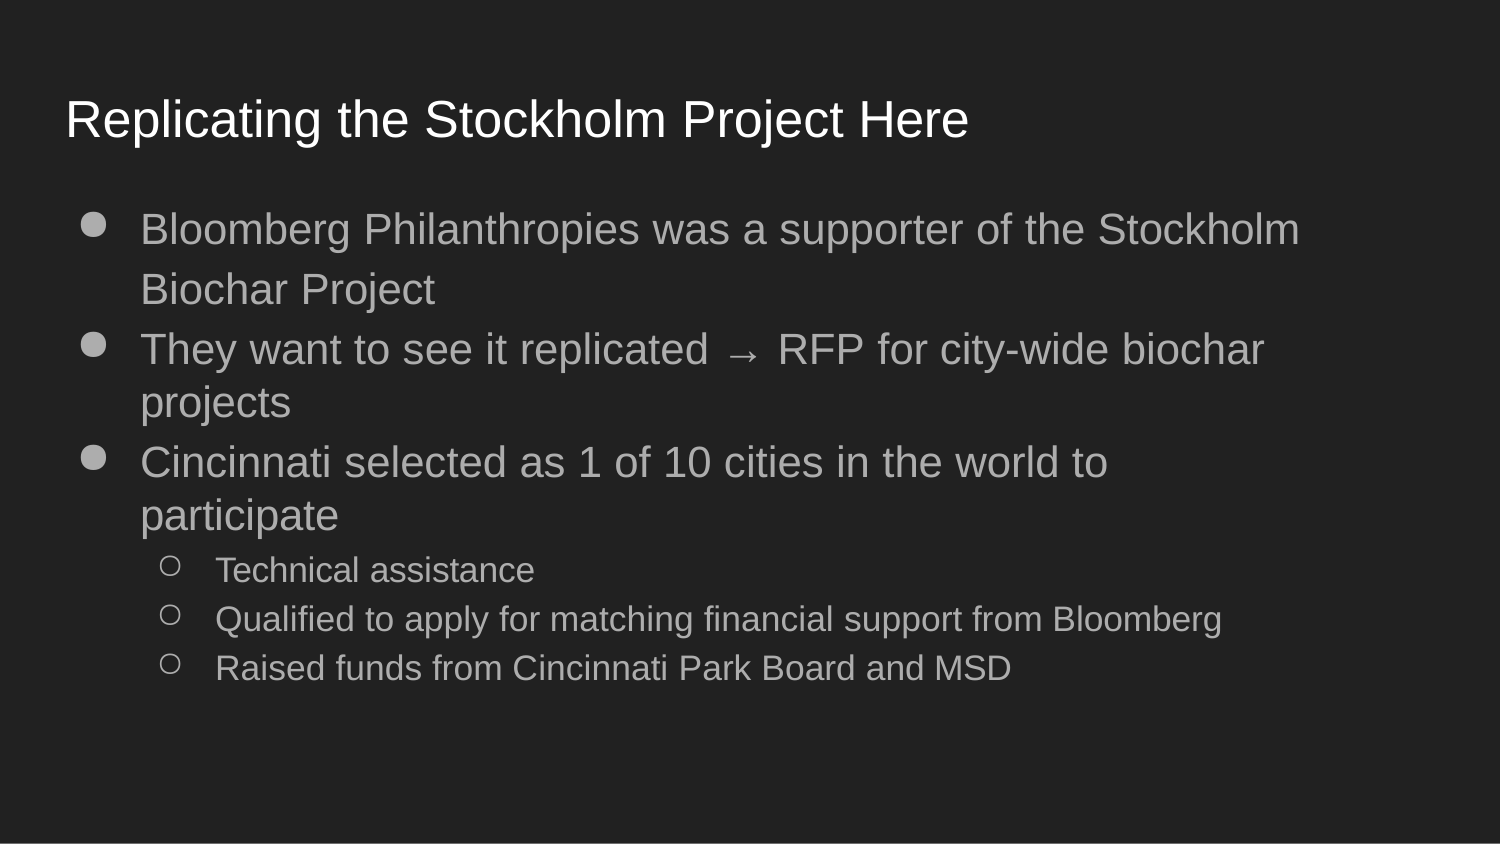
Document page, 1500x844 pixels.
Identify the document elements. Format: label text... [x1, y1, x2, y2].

list Bloomberg Philanthropies was a supporter of the Stockholm Biochar Project They want to see it replicated → RFP for city-wide biochar projects Cincinnati selected as 1 of 10 cities in the world to participate Technical assistance Qualified to apply for matching financial support from Bloomberg Raised funds from Cincinnati Park Board and MSD [68, 191, 1432, 688]
title Replicating the Stockholm Project Here [63, 29, 1399, 227]
